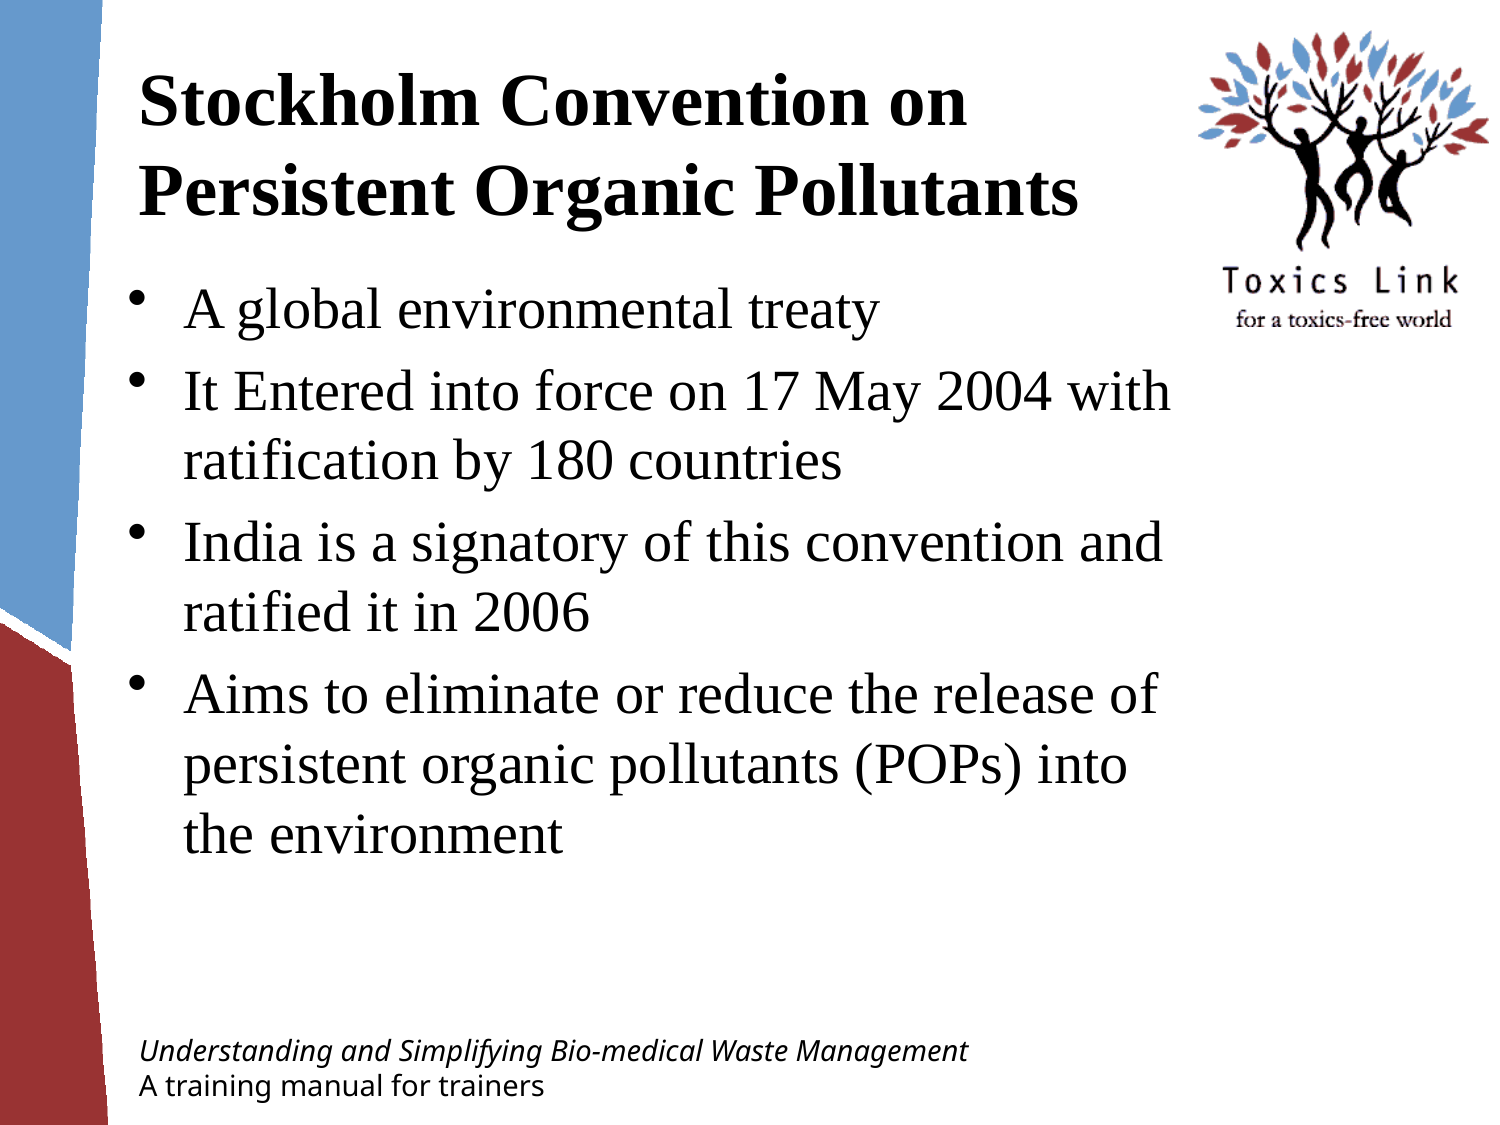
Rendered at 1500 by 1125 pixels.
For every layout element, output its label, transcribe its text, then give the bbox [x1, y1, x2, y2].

list A global environmental treaty It Entered into force on 17 May 2004 with ratification by 180 countries India is a signatory of this convention and ratified it in 2006 Aims to eliminate or reduce the release of persistent organic pollutants (POPs) into the environment [111, 262, 1188, 1006]
picture [0, 0, 108, 1125]
footer Understanding and Simplifying Bio-medical Waste Management A training manual for trainers [123, 1024, 988, 1103]
picture [1198, 30, 1489, 327]
title Stockholm Convention on Persistent Organic Pollutants [123, 42, 1188, 231]
